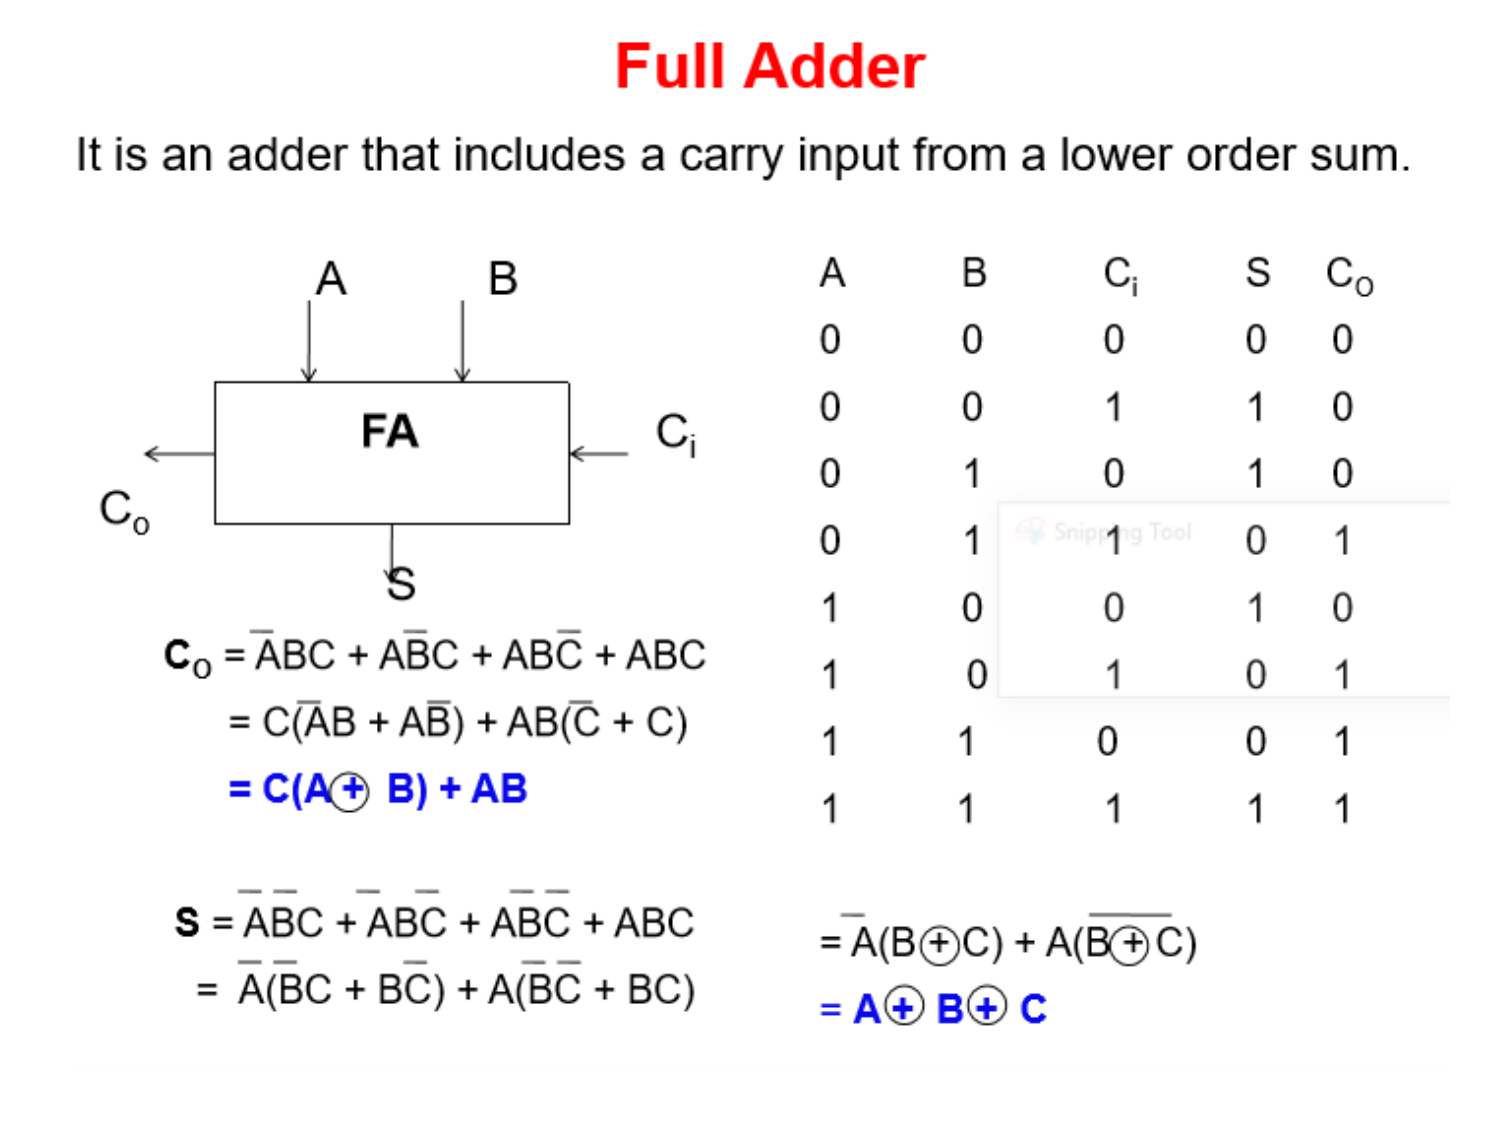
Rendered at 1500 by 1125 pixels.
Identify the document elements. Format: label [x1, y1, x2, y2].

list [74, 37, 1451, 1069]
